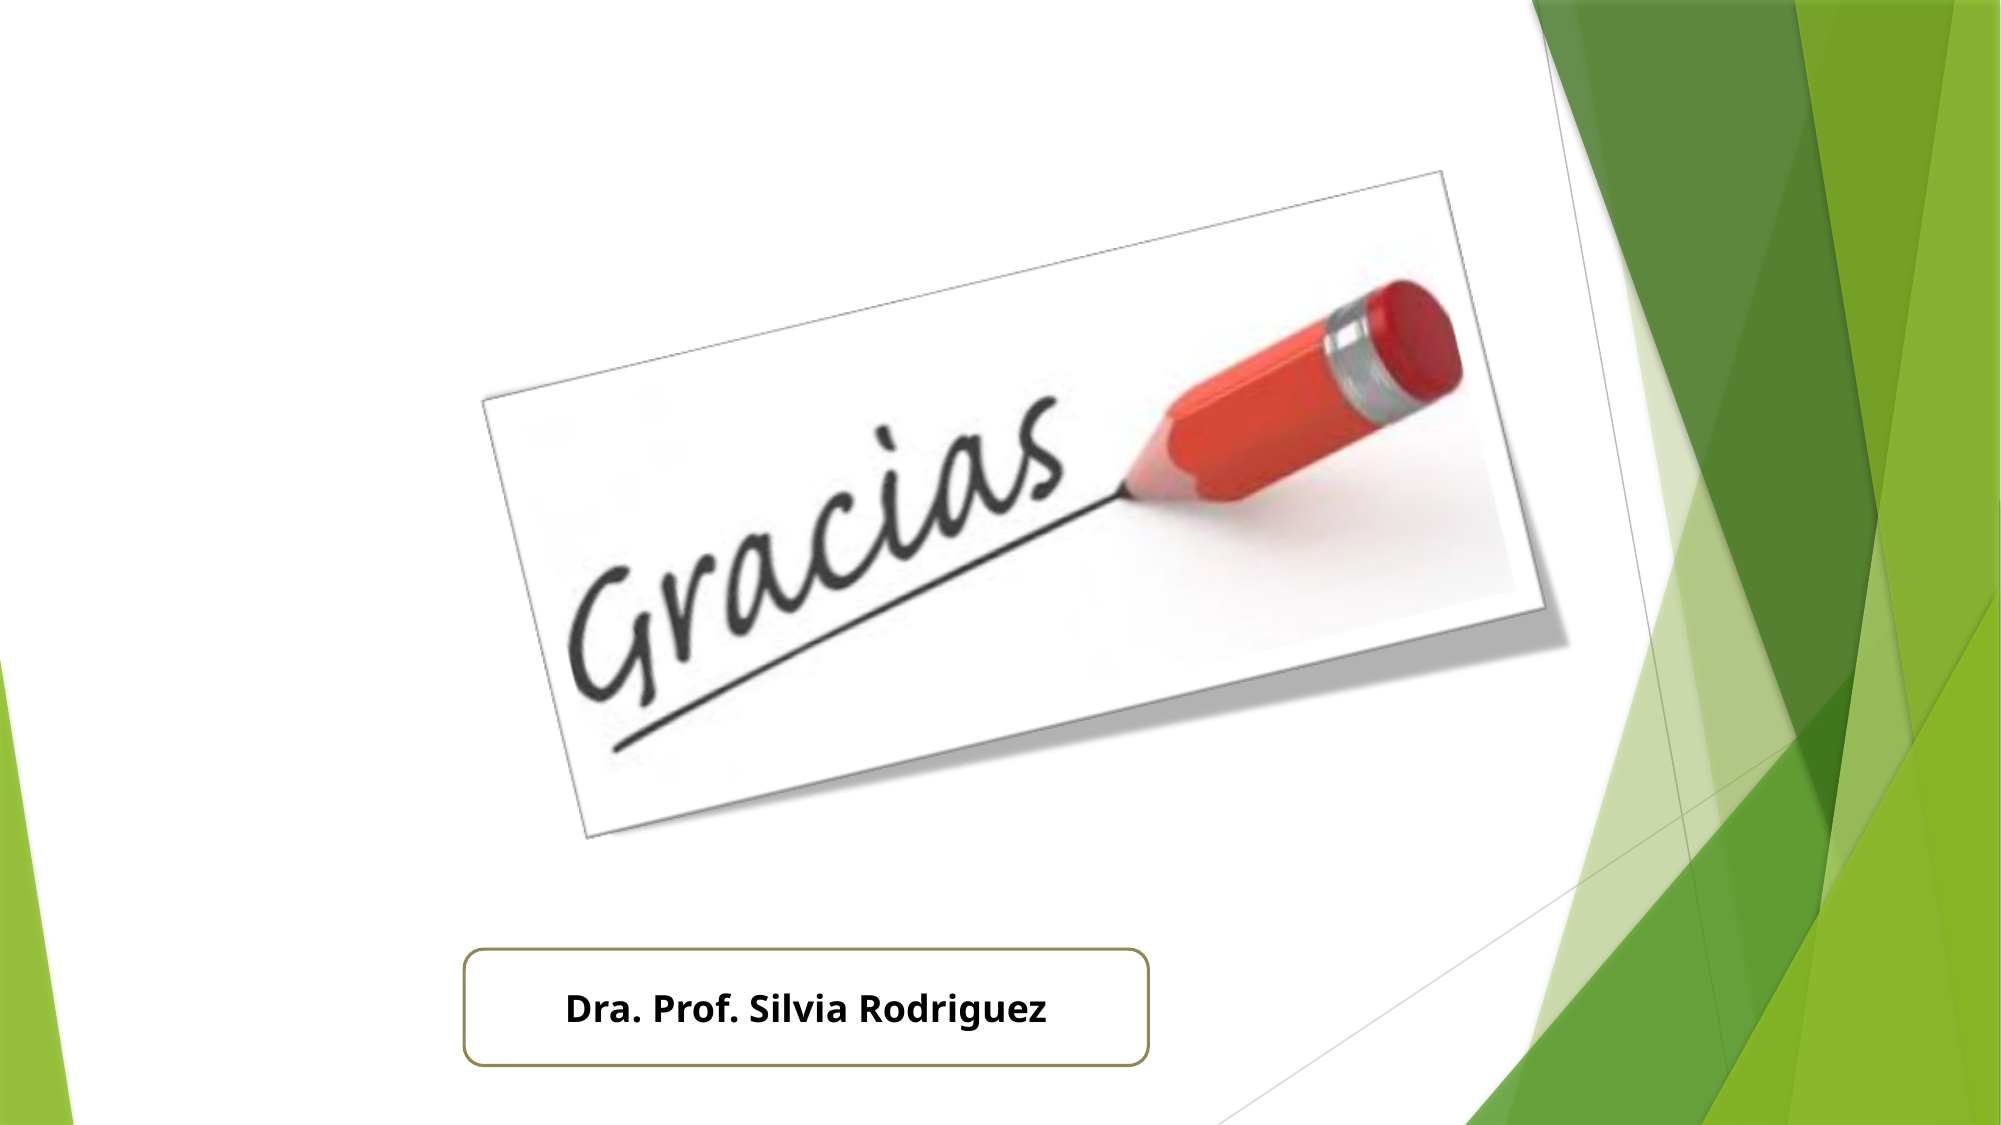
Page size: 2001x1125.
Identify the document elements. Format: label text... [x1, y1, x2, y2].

picture [463, 169, 1591, 855]
text_box Dra. Prof. Silvia Rodriguez [462, 947, 1150, 1068]
